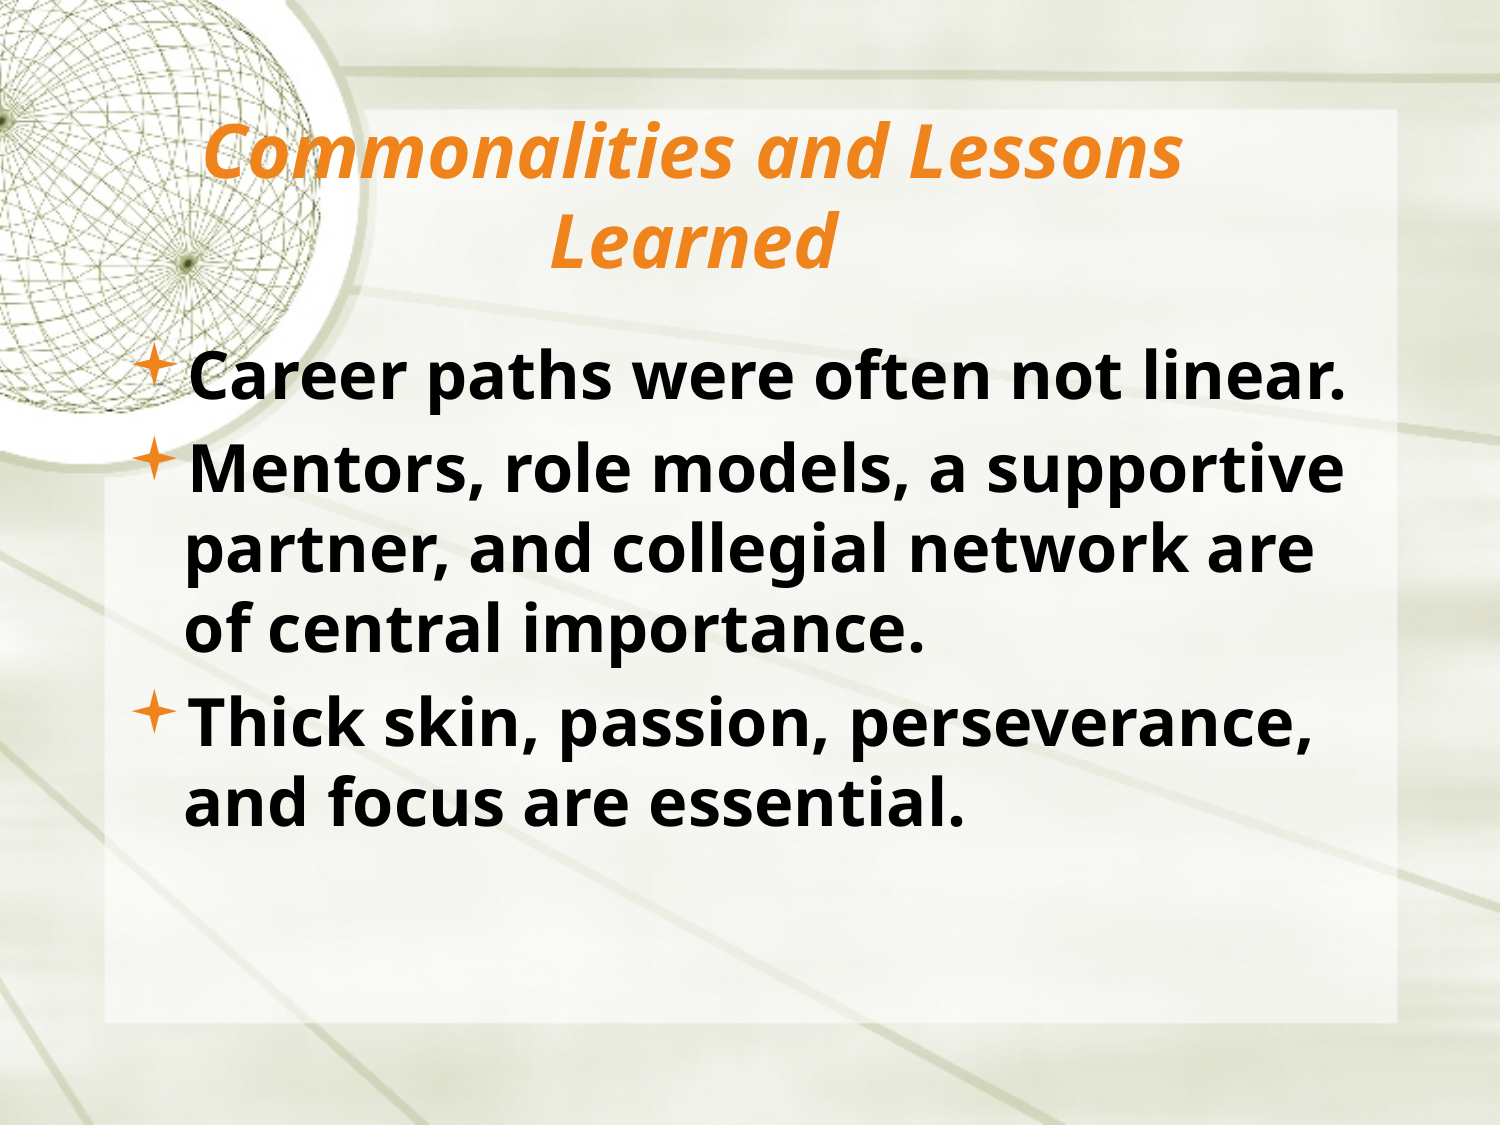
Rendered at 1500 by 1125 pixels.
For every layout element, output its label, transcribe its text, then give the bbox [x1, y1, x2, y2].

title Commonalities and Lessons Learned [112, 99, 1275, 288]
list Career paths were often not linear. Mentors, role models, a supportive partner, and collegial network are of central importance. Thick skin, passion, perseverance, and focus are essential. [112, 324, 1388, 1000]
picture [0, 0, 1500, 1125]
